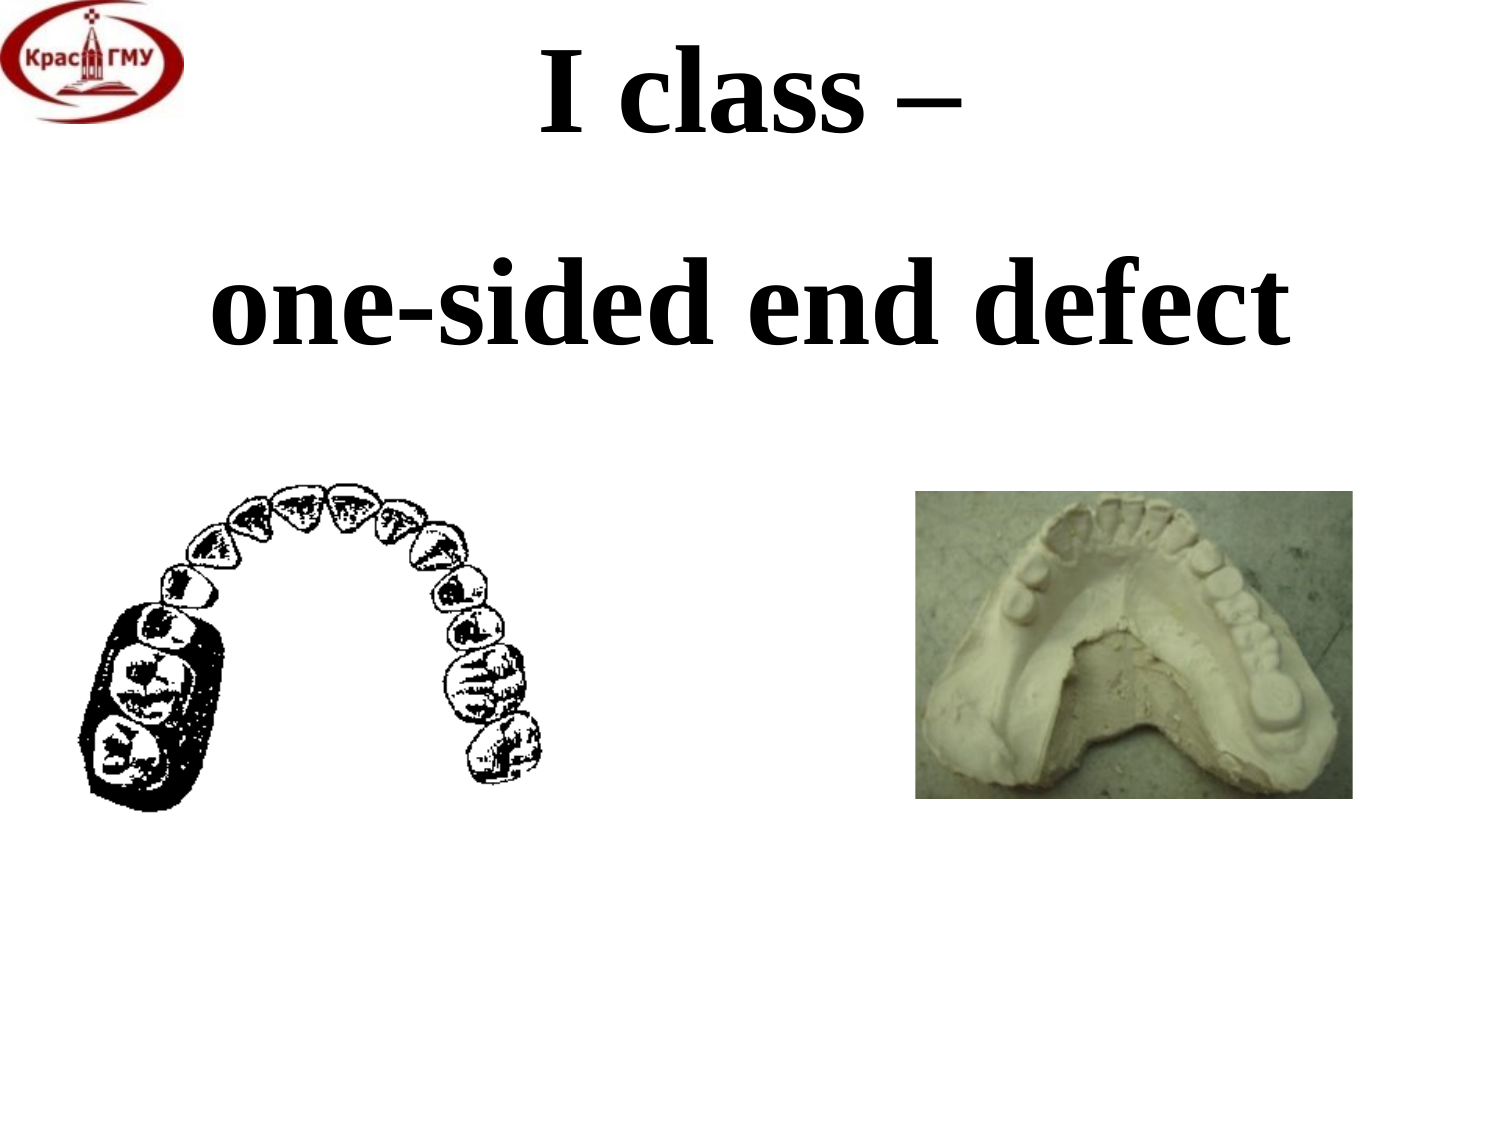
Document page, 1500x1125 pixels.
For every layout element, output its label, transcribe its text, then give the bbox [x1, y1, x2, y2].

text_box I class – one-sided end defect [0, 0, 1500, 378]
picture [0, 0, 184, 124]
picture [52, 479, 1353, 1105]
